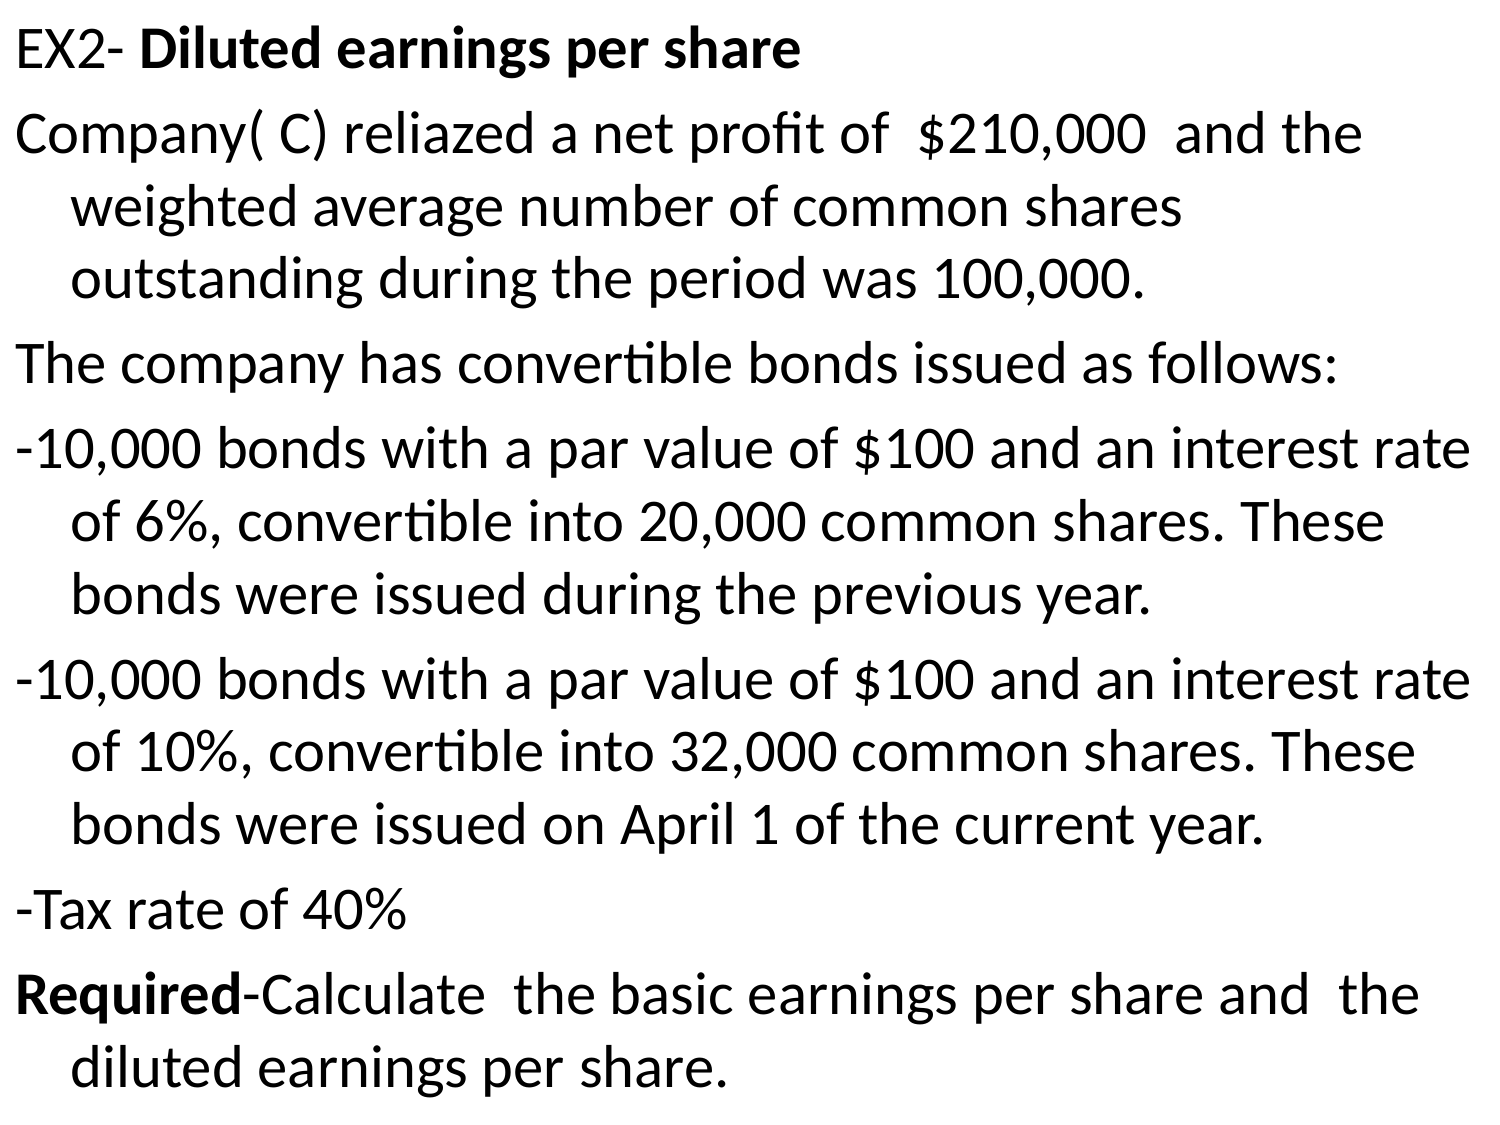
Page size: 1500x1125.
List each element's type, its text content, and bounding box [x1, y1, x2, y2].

list EX2- Diluted earnings per share Company( C) reliazed a net profit of $210,000 and the weighted average number of common shares outstanding during the period was 100,000. The company has convertible bonds issued as follows: -10,000 bonds with a par value of $100 and an interest rate of 6%, convertible into 20,000 common shares. These bonds were issued during the previous year. -10,000 bonds with a par value of $100 and an interest rate of 10%, convertible into 32,000 common shares. These bonds were issued on April 1 of the current year. -Tax rate of 40% Required-Calculate the basic earnings per share and the diluted earnings per share. [0, 0, 1500, 1125]
